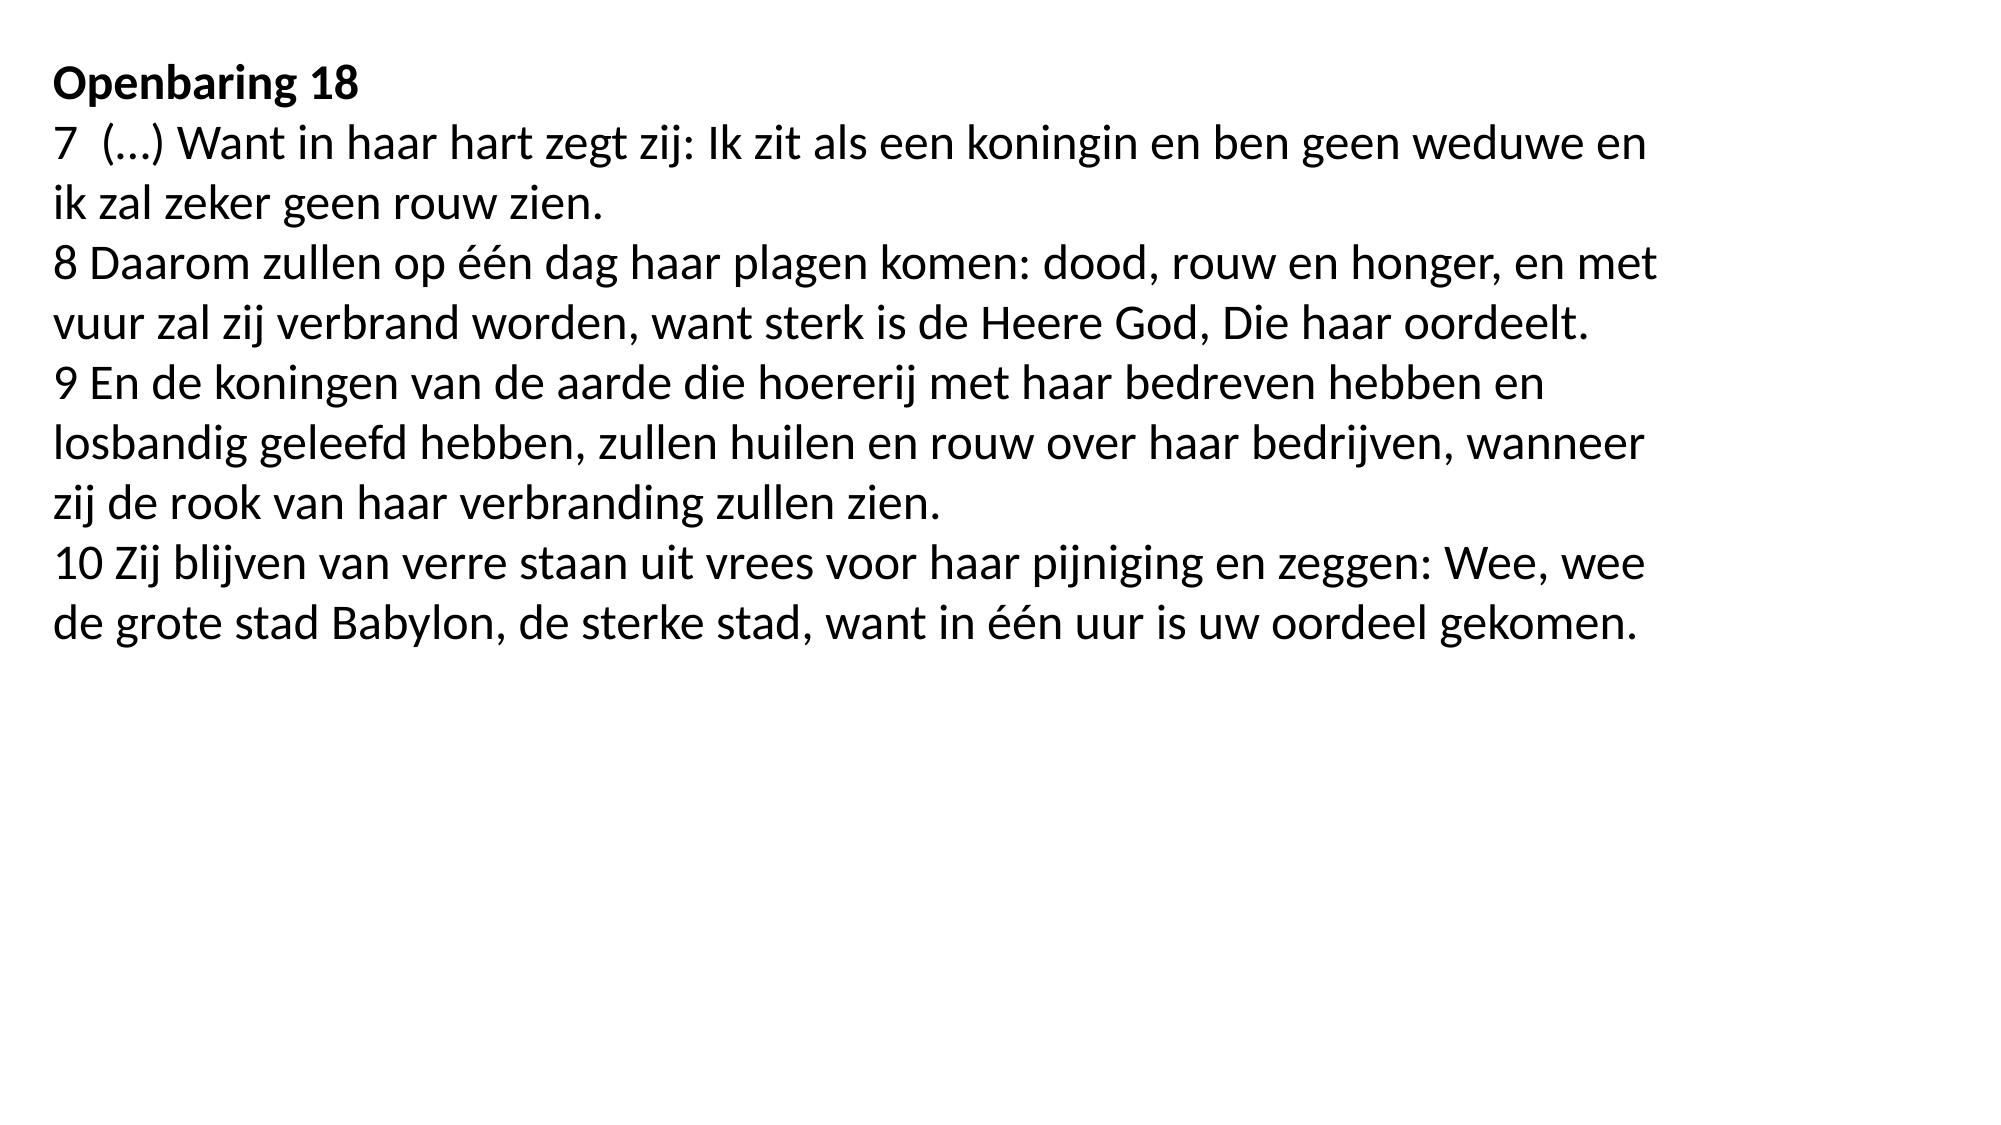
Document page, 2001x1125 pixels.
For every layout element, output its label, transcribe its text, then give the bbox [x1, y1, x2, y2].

text_box Openbaring 18 7 (…) Want in haar hart zegt zij: Ik zit als een koningin en ben geen weduwe en ik zal zeker geen rouw zien. 8 Daarom zullen op één dag haar plagen komen: dood, rouw en honger, en met vuur zal zij verbrand worden, want sterk is de Heere God, Die haar oordeelt. 9 En de koningen van de aarde die hoererij met haar bedreven hebben en losbandig geleefd hebben, zullen huilen en rouw over haar bedrijven, wanneer zij de rook van haar verbranding zullen zien. 10 Zij blijven van verre staan uit vrees voor haar pijniging en zeggen: Wee, wee de grote stad Babylon, de sterke stad, want in één uur is uw oordeel gekomen. [38, 41, 1693, 657]
